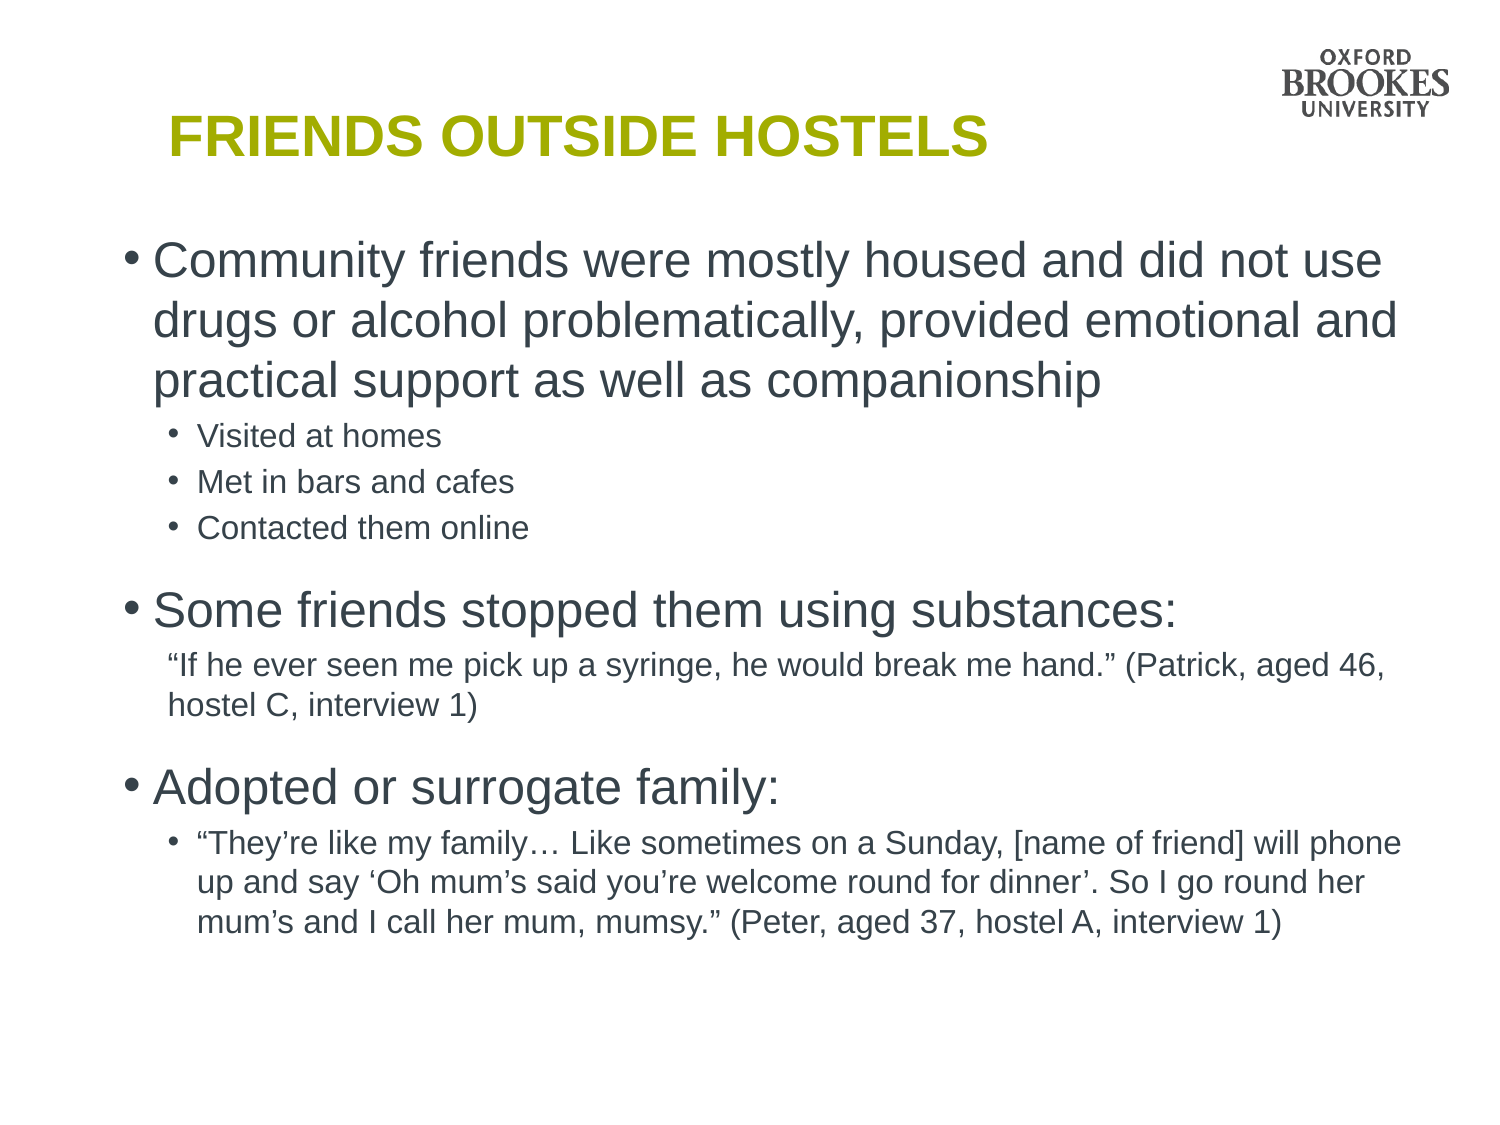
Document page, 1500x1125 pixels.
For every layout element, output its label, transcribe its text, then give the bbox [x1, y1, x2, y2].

list Community friends were mostly housed and did not use drugs or alcohol problematically, provided emotional and practical support as well as companionship Visited at homes Met in bars and cafes Contacted them online Some friends stopped them using substances: “If he ever seen me pick up a syringe, he would break me hand.” (Patrick, aged 46, hostel C, interview 1) Adopted or surrogate family: “They’re like my family… Like sometimes on a Sunday, [name of friend] will phone up and say ‘Oh mum’s said you’re welcome round for dinner’. So I go round her mum’s and I call her mum, mumsy.” (Peter, aged 37, hostel A, interview 1) [122, 219, 1454, 1006]
title Friends outside hostels [168, 55, 1453, 211]
picture [50, 49, 1449, 303]
